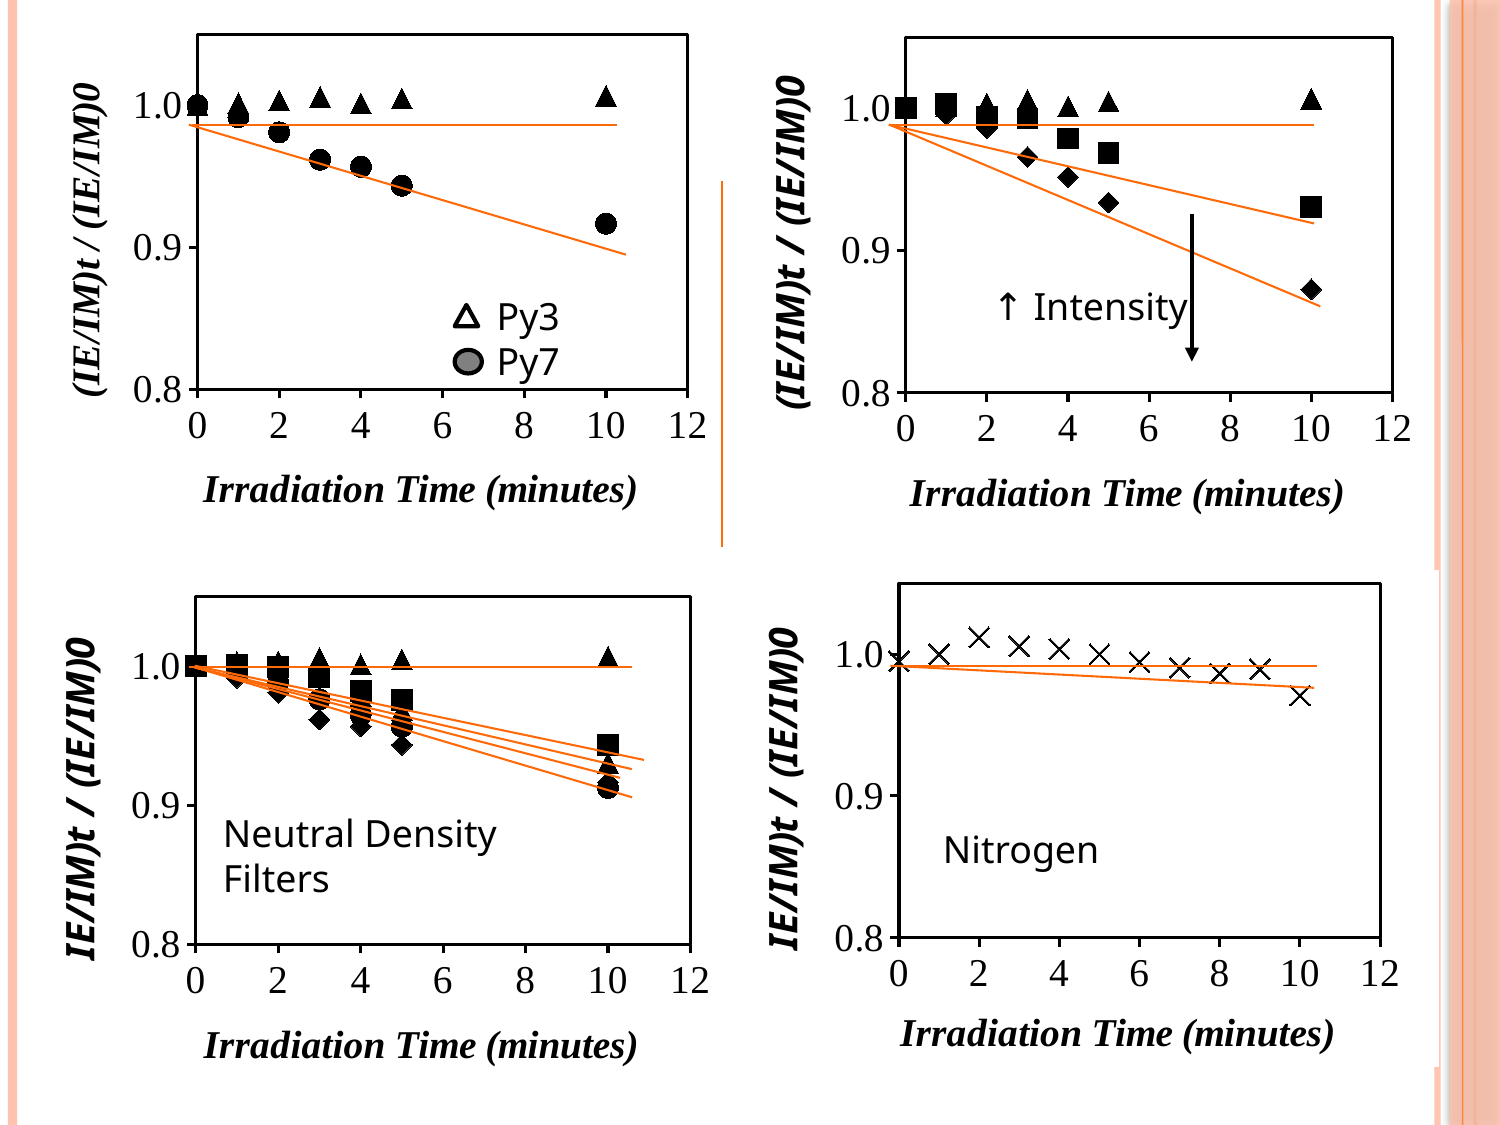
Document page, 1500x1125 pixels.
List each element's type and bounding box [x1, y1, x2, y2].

chart [25, 22, 1429, 552]
text_box [888, 124, 1321, 307]
text_box [889, 665, 1315, 689]
text_box [194, 666, 621, 779]
text_box [623, 666, 633, 770]
text_box [633, 665, 645, 761]
chart [730, 569, 1440, 1068]
text_box [194, 777, 633, 798]
chart [28, 572, 727, 1119]
text_box [188, 124, 627, 256]
